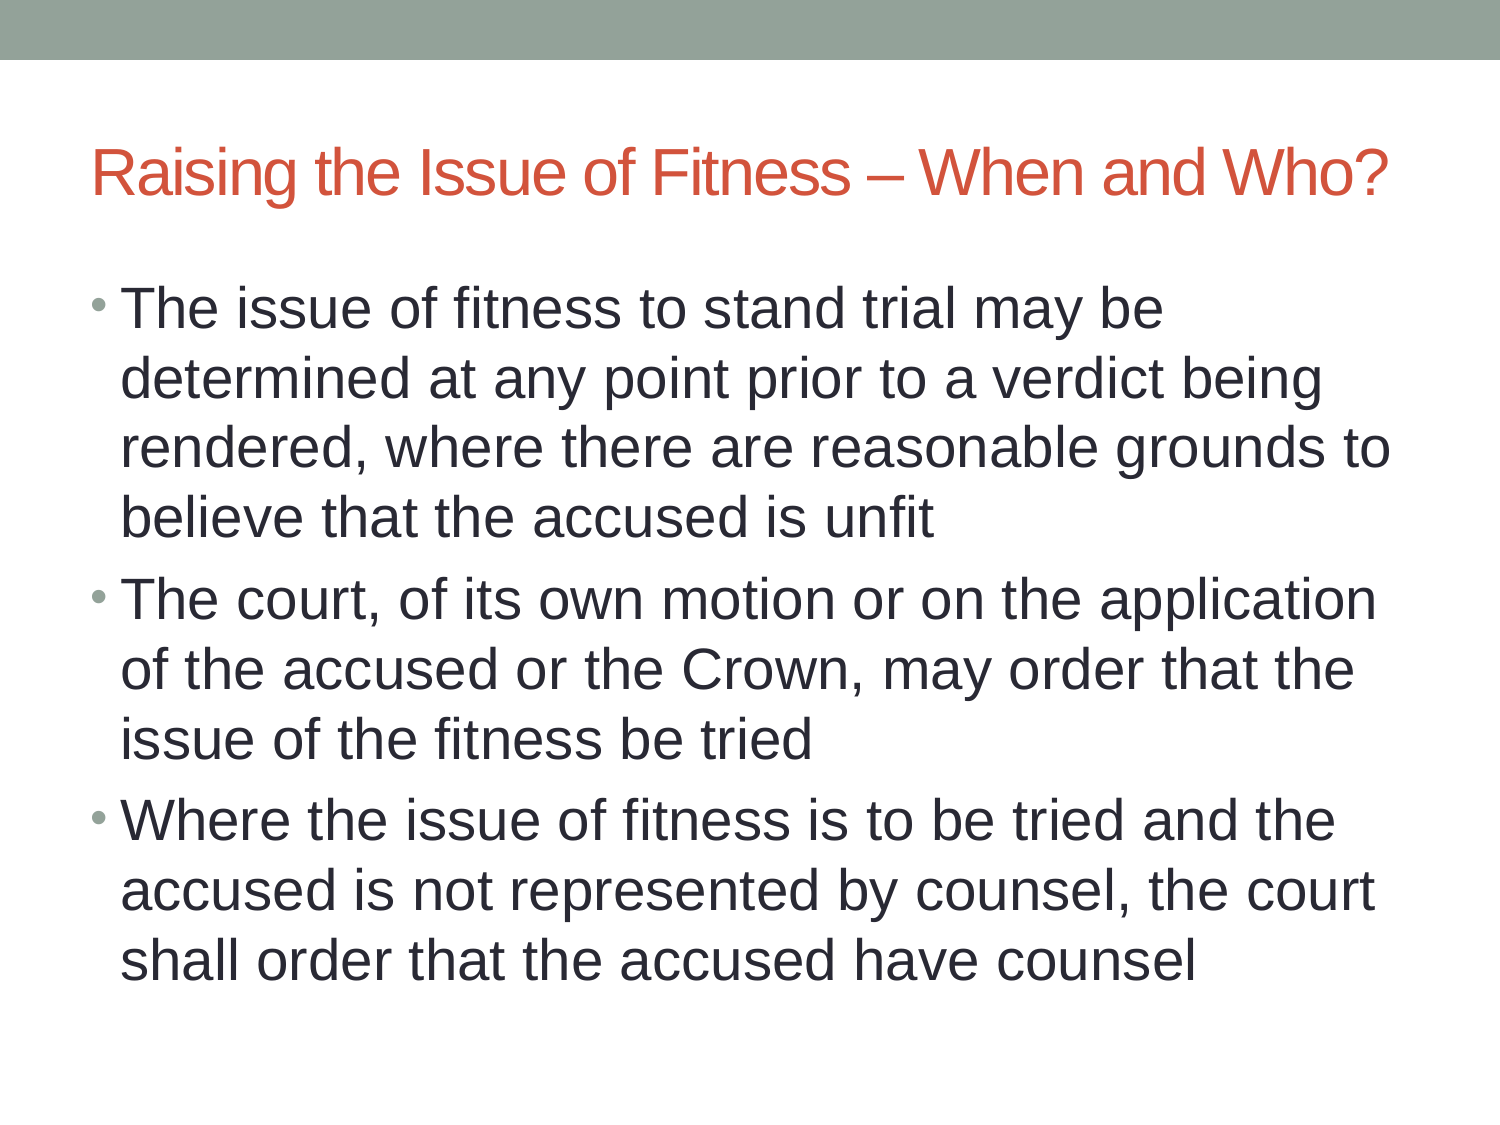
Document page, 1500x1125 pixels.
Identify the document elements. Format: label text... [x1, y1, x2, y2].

list The issue of fitness to stand trial may be determined at any point prior to a verdict being rendered, where there are reasonable grounds to believe that the accused is unfit The court, of its own motion or on the application of the accused or the Crown, may order that the issue of the fitness be tried Where the issue of fitness is to be tried and the accused is not represented by counsel, the court shall order that the accused have counsel [75, 262, 1425, 1063]
title Raising the Issue of Fitness – When and Who? [75, 87, 1425, 250]
